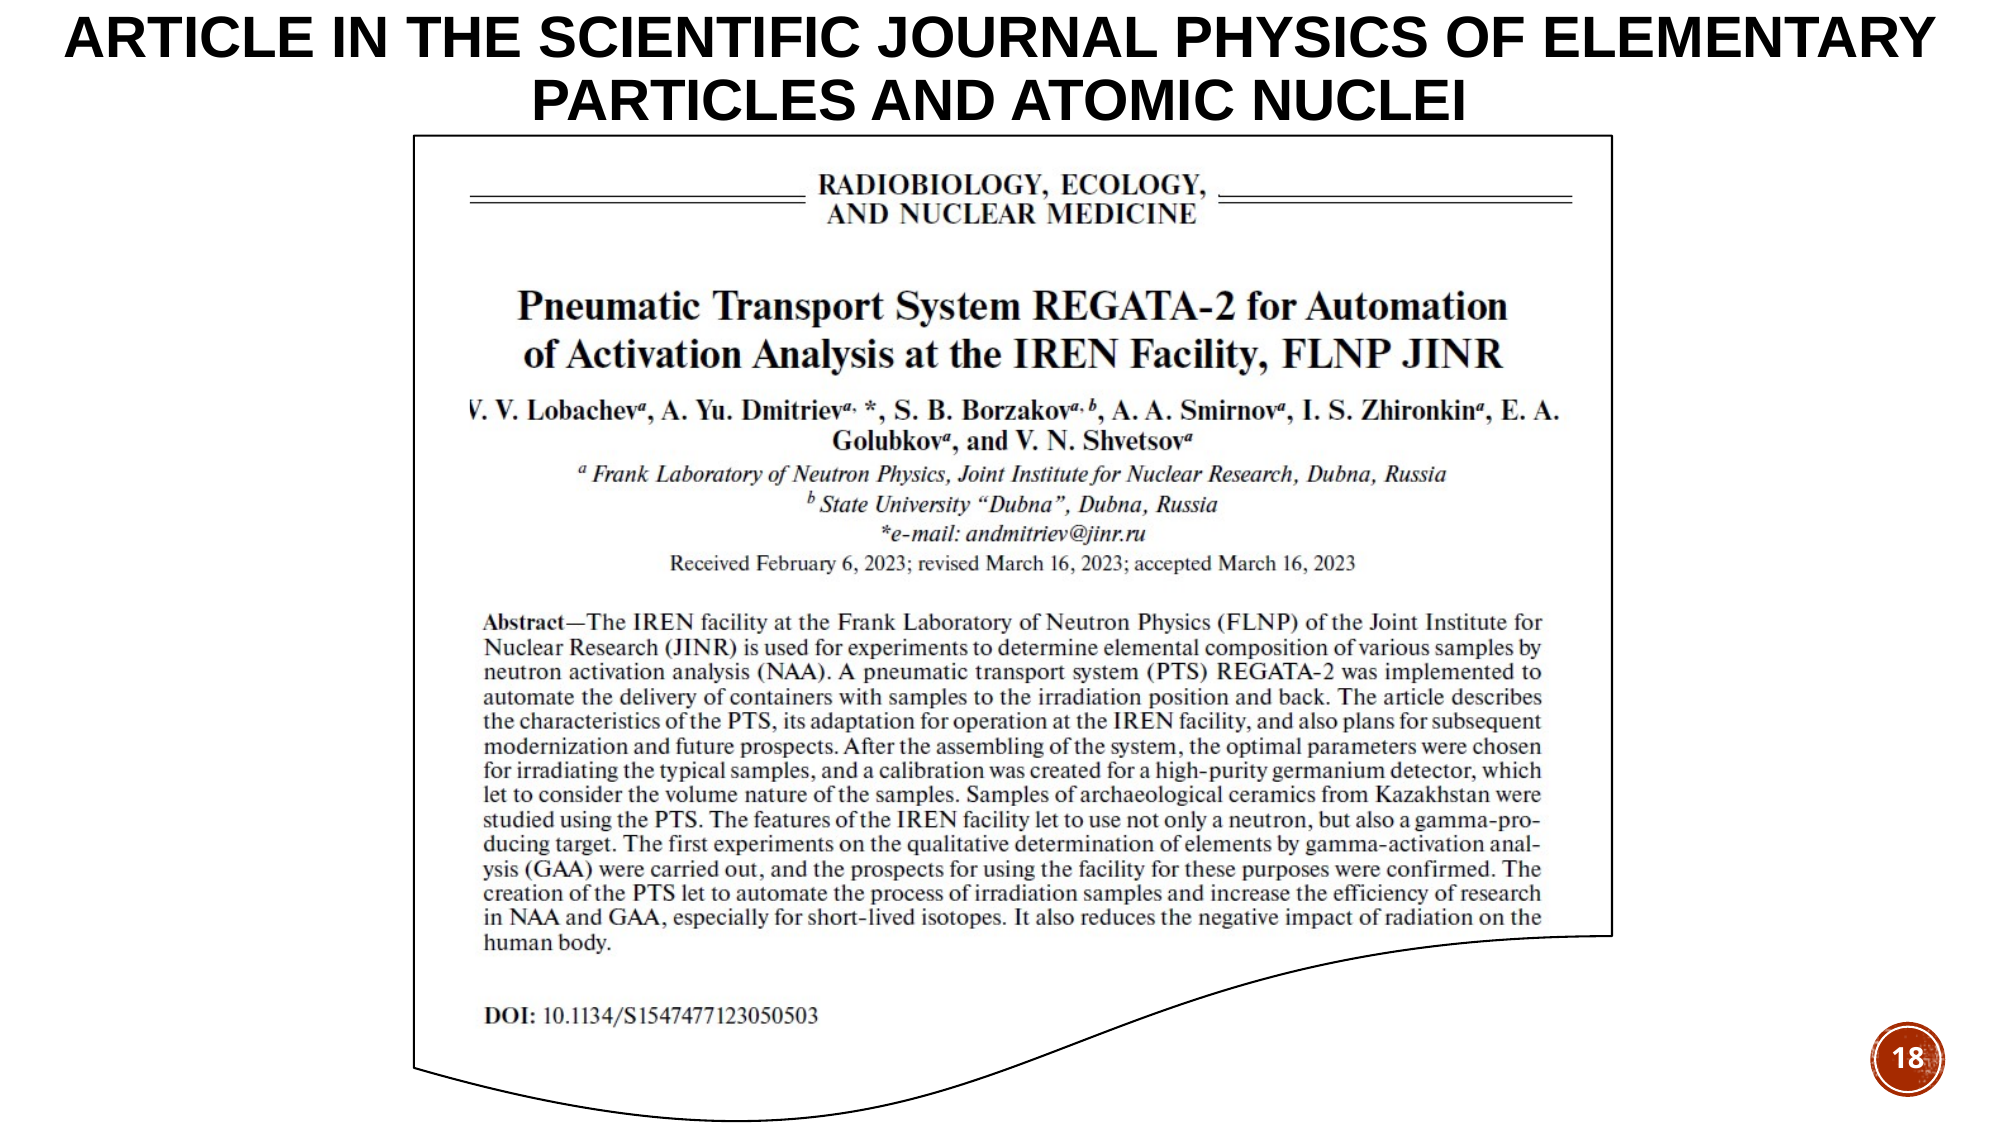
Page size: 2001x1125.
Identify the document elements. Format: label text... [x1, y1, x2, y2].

slide_number 18 [1855, 1028, 1961, 1089]
title Article in the scientific journal Physics of Elementary Particles and Atomic Nuclei [0, 13, 2000, 127]
text_box [412, 134, 1614, 1123]
picture [473, 168, 1572, 1028]
